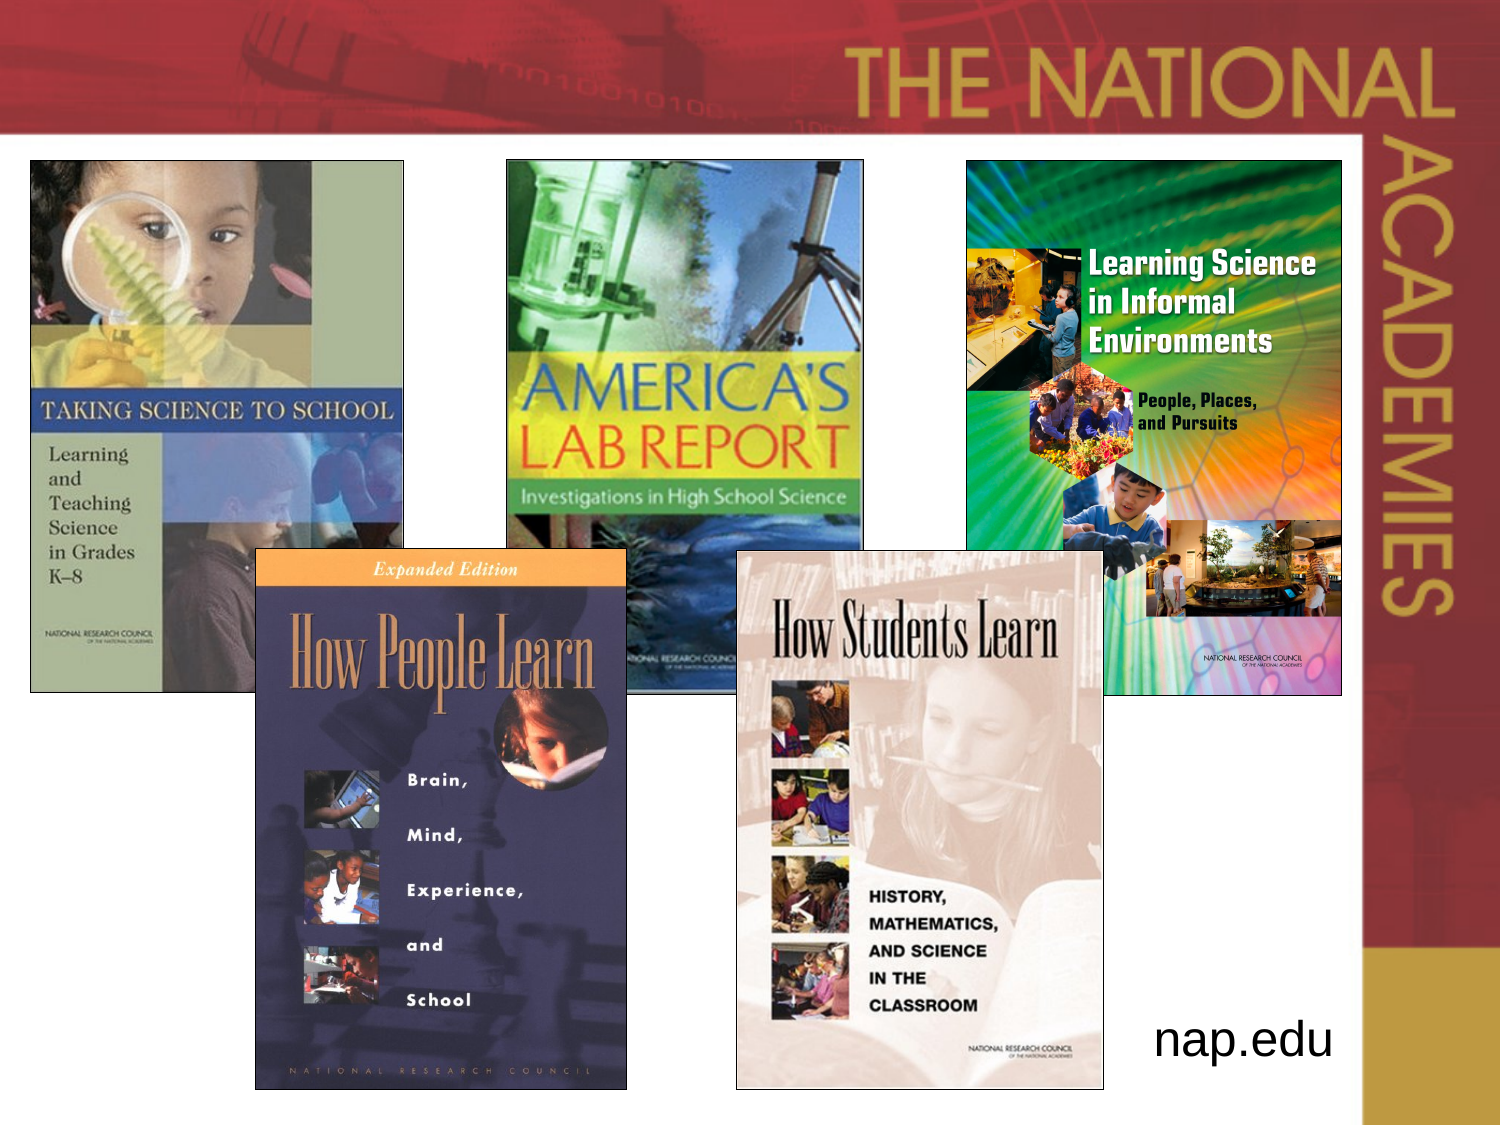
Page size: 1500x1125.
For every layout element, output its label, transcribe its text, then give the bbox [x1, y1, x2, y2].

text_box nap.edu [1138, 999, 1349, 1074]
picture [0, 0, 1500, 1125]
